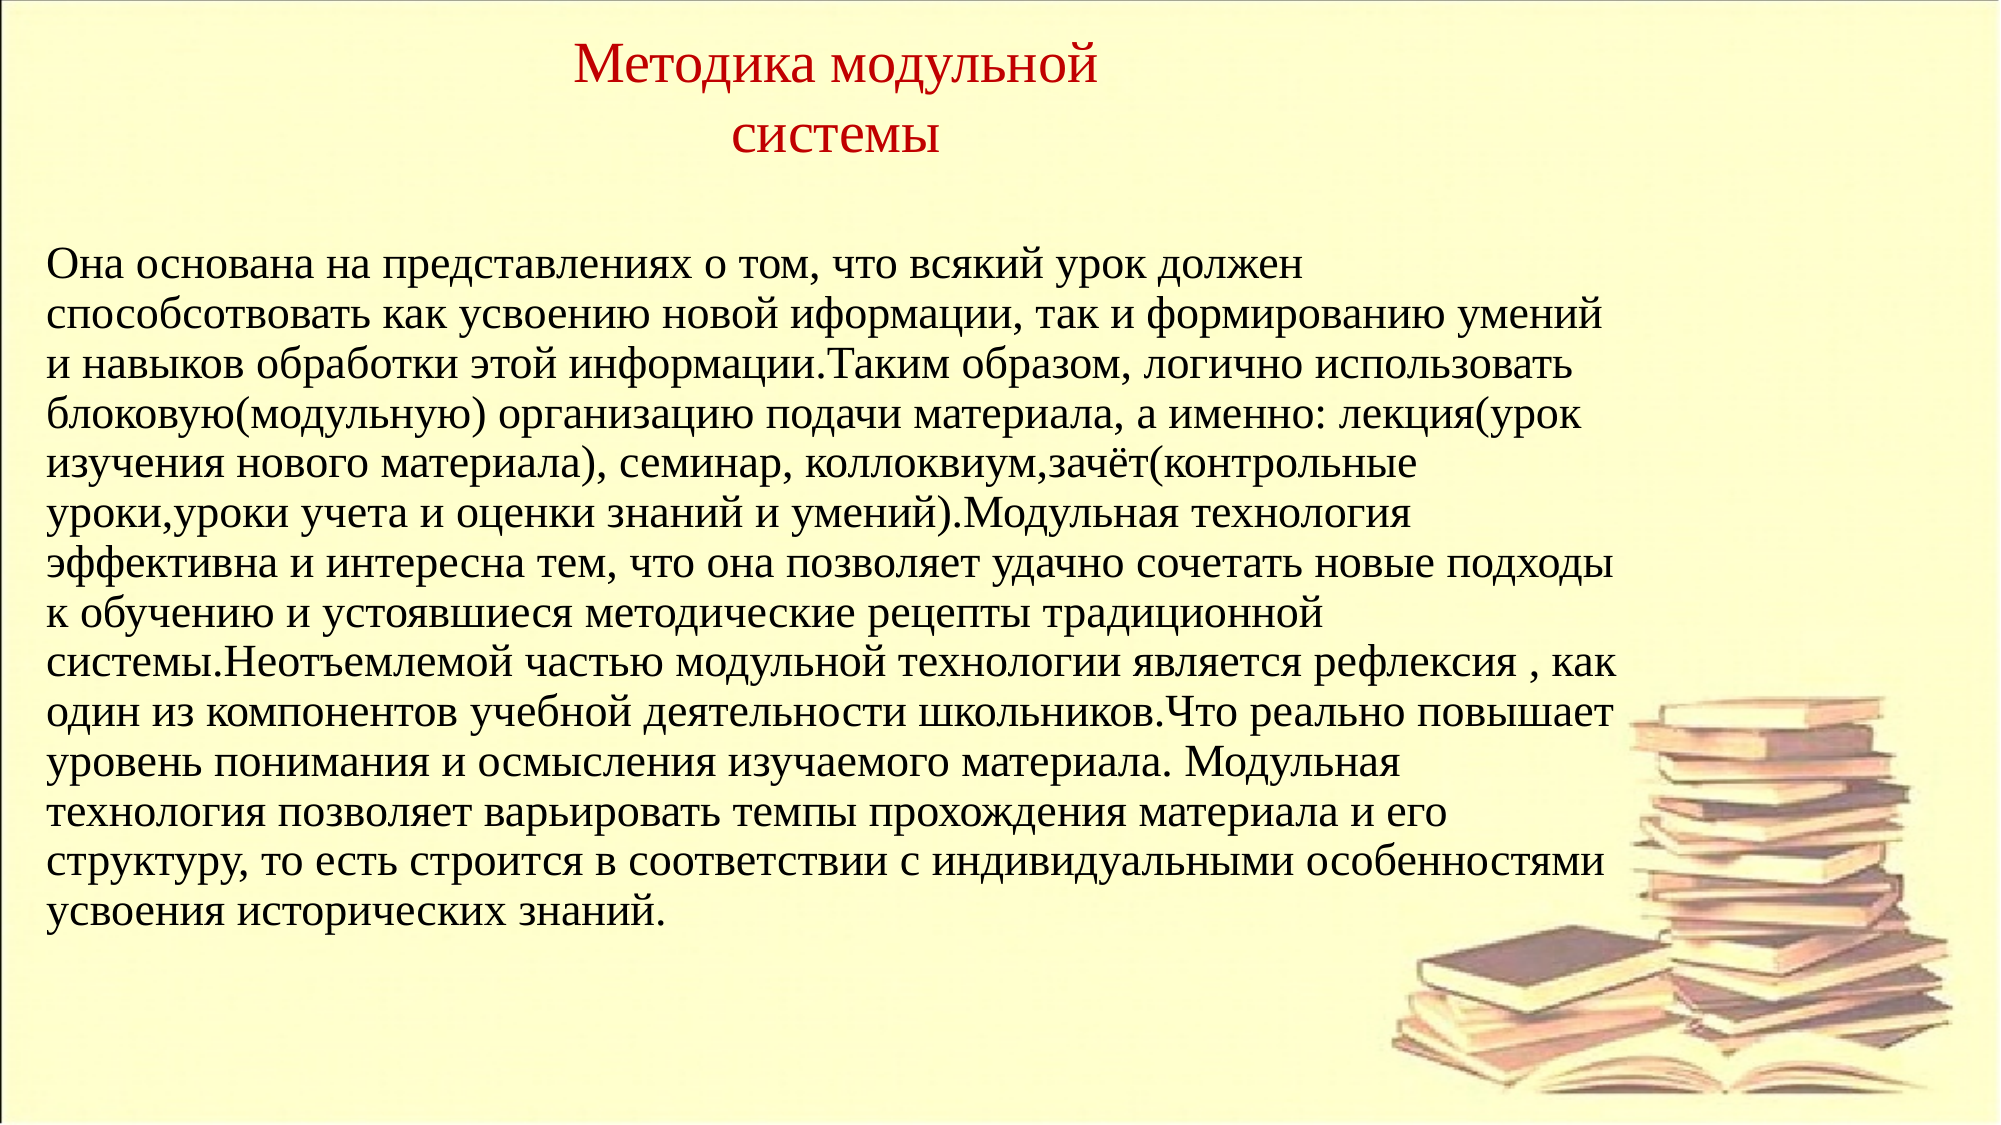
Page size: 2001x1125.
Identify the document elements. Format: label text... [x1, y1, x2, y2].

text_box Методика модульной системы [453, 17, 1219, 233]
title Она основана на представлениях о том, что всякий урок должен способсотвовать как усвоению новой иформации, так и формированию умений и навыков обработки этой информации.Таким образом, логично использовать блоковую(модульную) организацию подачи материала, а именно: лекция(урок изучения нового материала), семинар, коллоквиум,зачёт(контрольные уроки,уроки учета и оценки знаний и умений).Модульная технология эффективна и интересна тем, что она позволяет удачно сочетать новые подходы к обучению и устоявшиеся методические рецепты традиционной системы.Неотъемлемой частью модульной технологии является рефлексия , как один из компонентов учебной деятельности школьников.Что реально повышает уровень понимания и осмысления изучаемого материала. Модульная технология позволяет варьировать темпы прохождения материала и его структуру, то есть строится в соответствии с индивидуальными особенностями усвоения исторических знаний. [31, 159, 1641, 966]
picture [0, 0, 2001, 1125]
